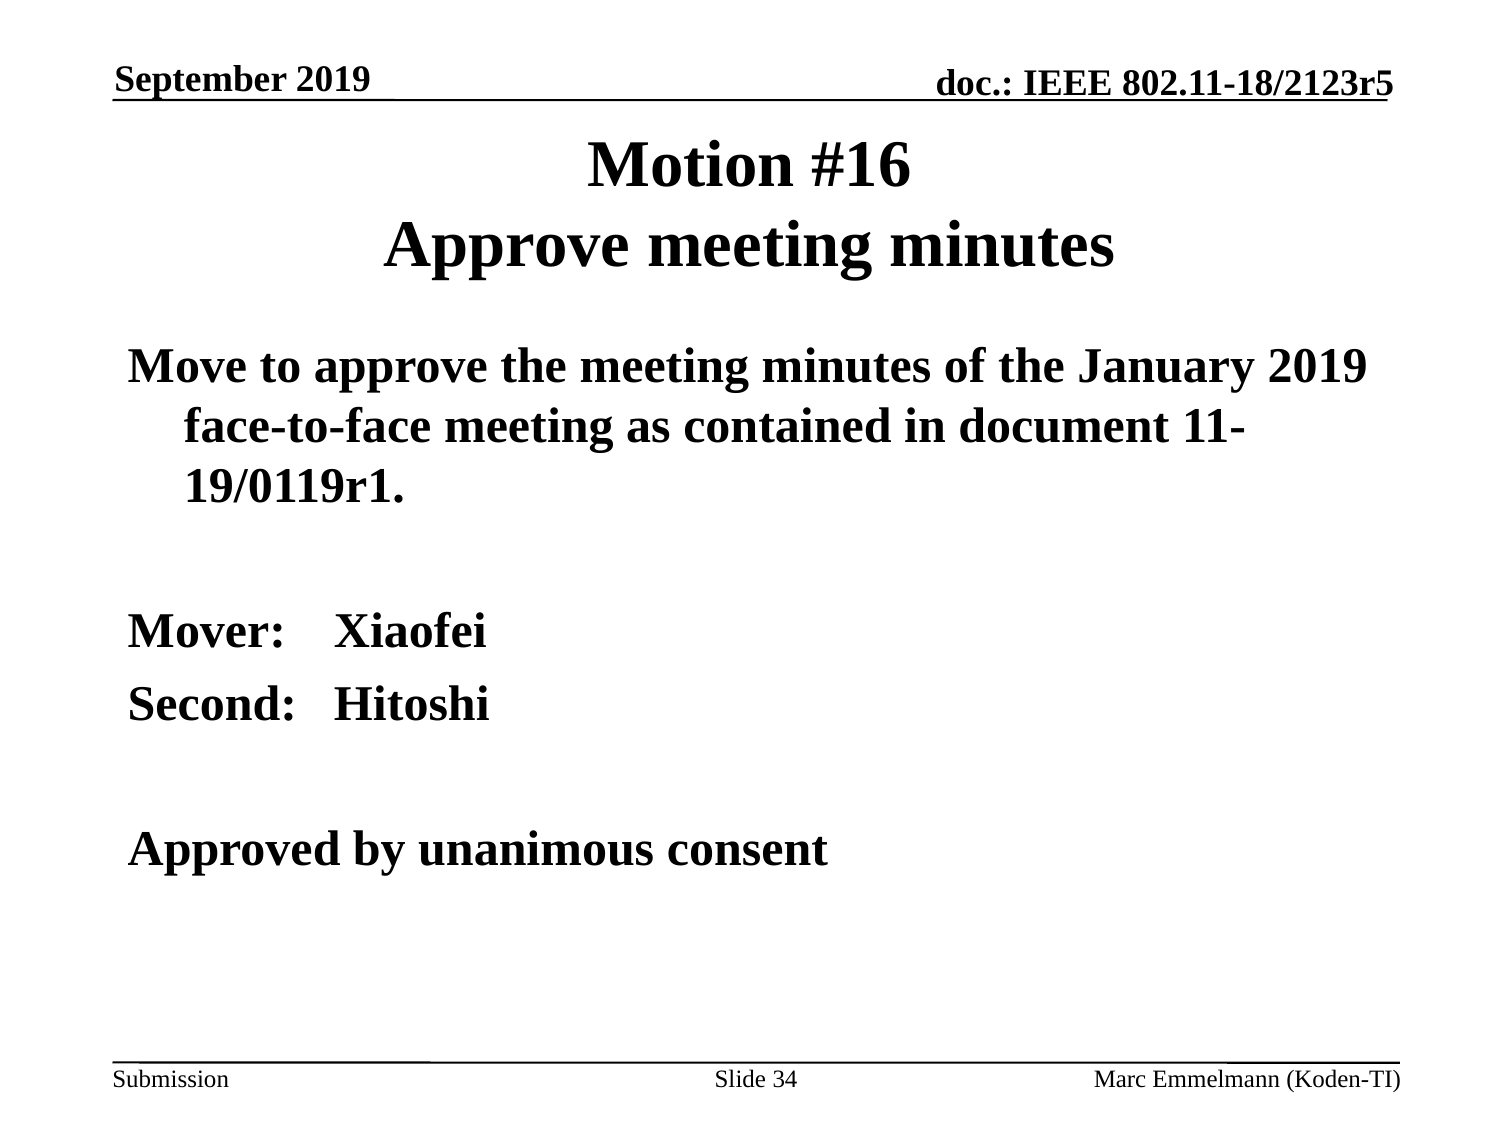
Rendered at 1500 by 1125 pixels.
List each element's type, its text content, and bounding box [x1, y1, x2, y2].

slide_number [114, 54, 423, 100]
list Move to approve the meeting minutes of the January 2019 face-to-face meeting as contained in document 11-19/0119r1. Mover: Xiaofei Second: Hitoshi Approved by unanimous consent [112, 324, 1388, 1000]
footer Marc Emmelmann (Koden-TI) [878, 1061, 1402, 1093]
slide_number Slide 34 [712, 1061, 800, 1123]
title Motion #16 Approve meeting minutes [112, 112, 1388, 288]
